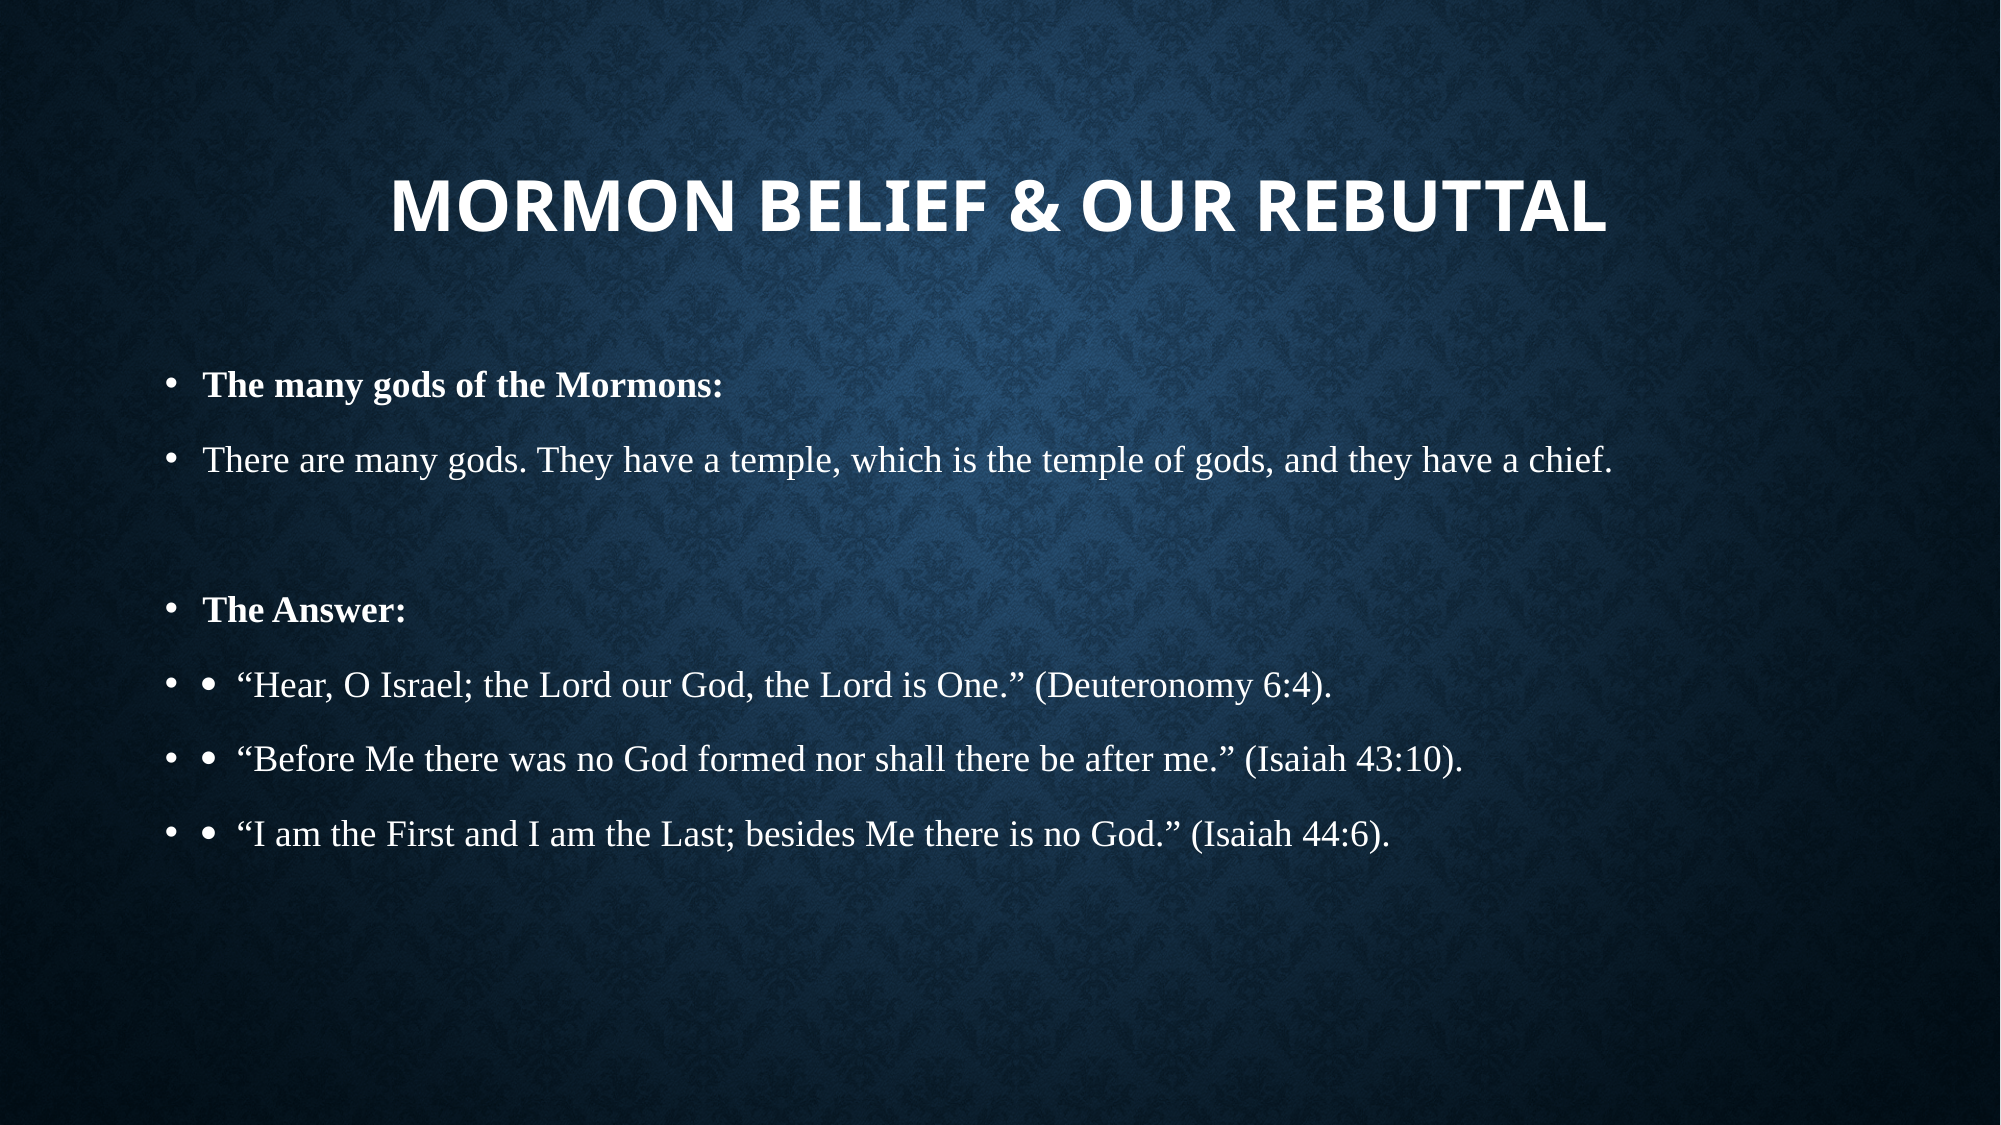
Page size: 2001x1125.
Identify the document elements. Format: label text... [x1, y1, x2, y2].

title Mormon belief & our Rebuttal [149, 99, 1849, 318]
list The many gods of the Mormons: There are many gods. They have a temple, which is the temple of gods, and they have a chief. The Answer:  “Hear, O Israel; the Lord our God, the Lord is One.” (Deuteronomy 6:4).  “Before Me there was no God formed nor shall there be after me.” (Isaiah 43:10).  “I am the First and I am the Last; besides Me there is no God.” (Isaiah 44:6). [149, 343, 1849, 950]
